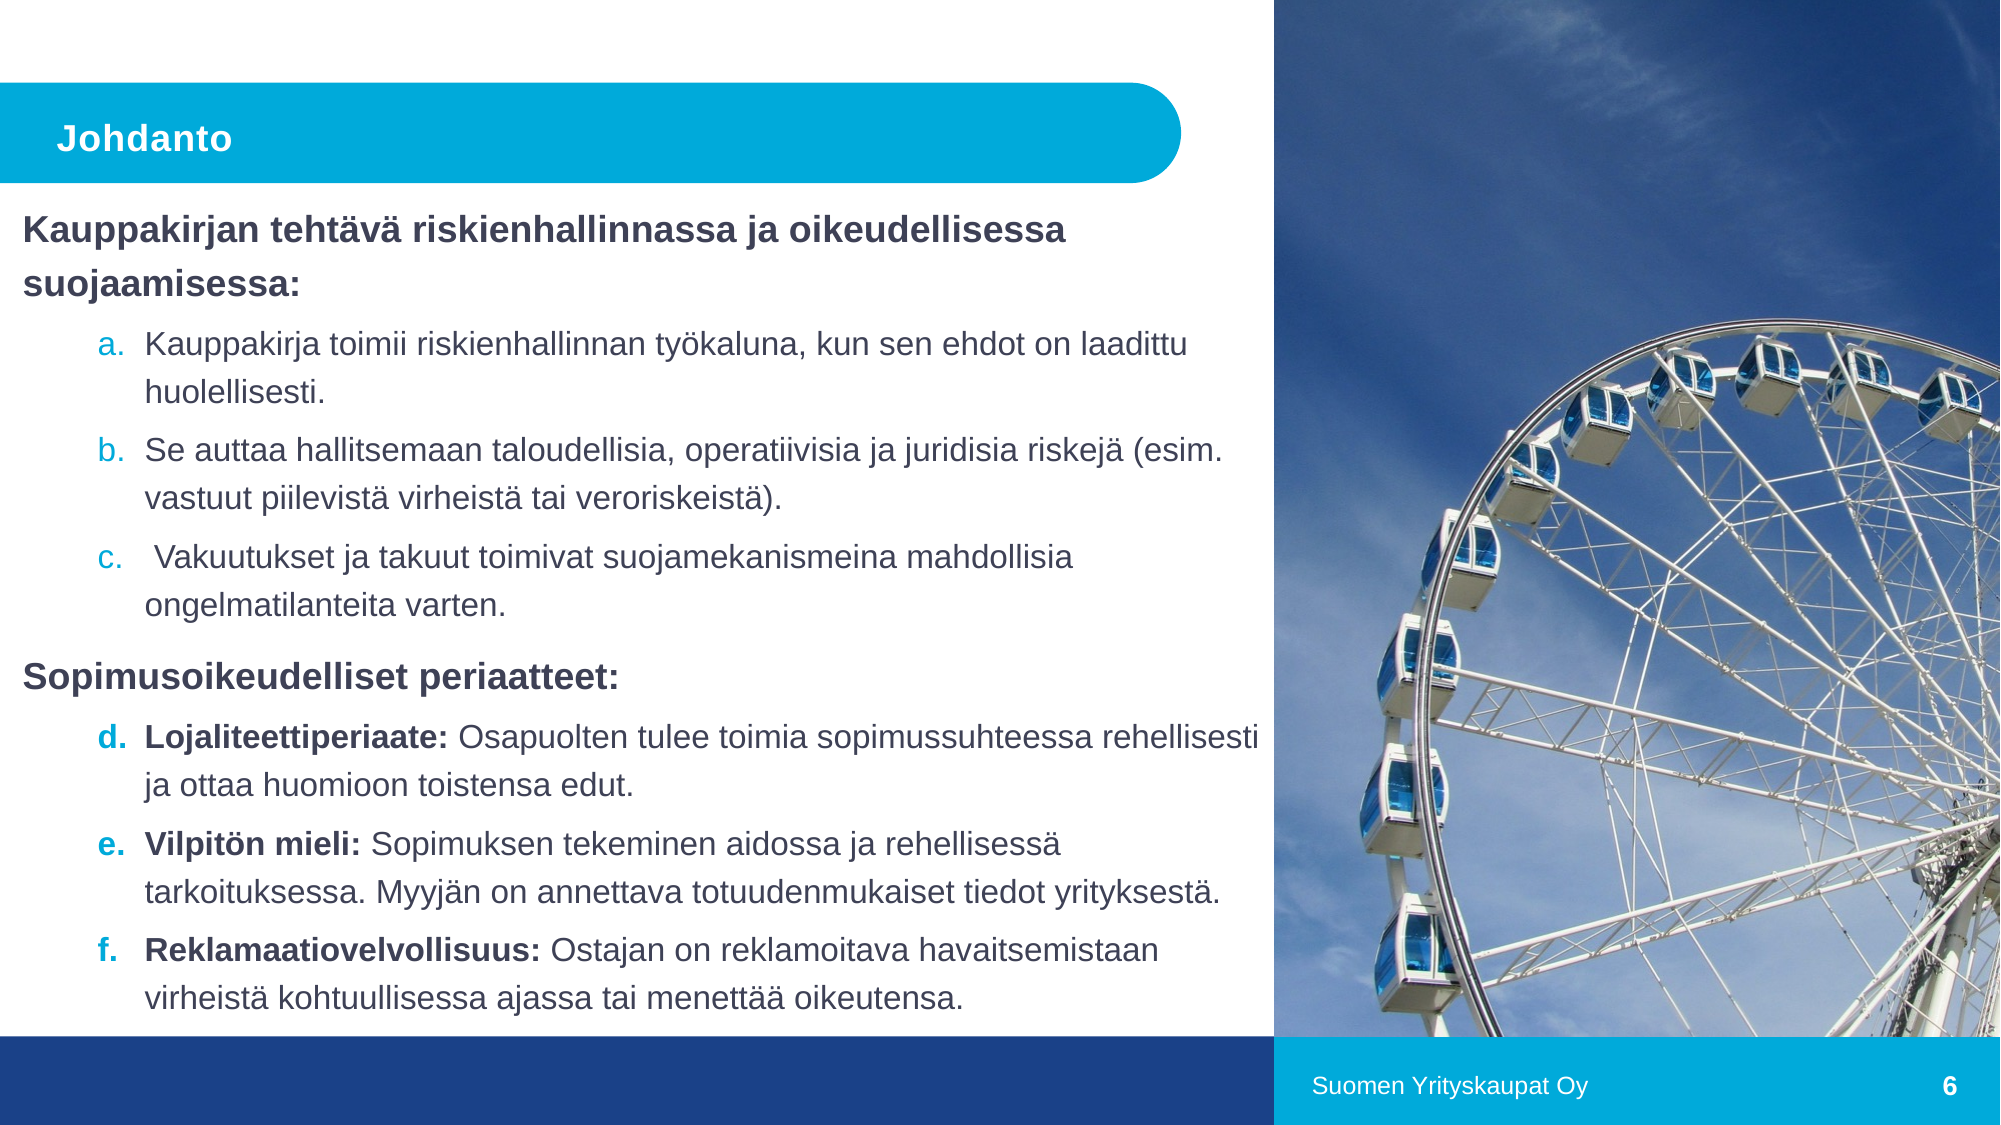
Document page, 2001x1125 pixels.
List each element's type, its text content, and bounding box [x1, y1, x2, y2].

slide_number 6 [1841, 1054, 1958, 1115]
footer Suomen Yrityskaupat Oy [1311, 1054, 1765, 1115]
title Johdanto [56, 103, 1150, 175]
picture [1273, 0, 2000, 1036]
list Kauppakirjan tehtävä riskienhallinnassa ja oikeudellisessa suojaamisessa: Kauppakirja toimii riskienhallinnan työkaluna, kun sen ehdot on laadittu huolellisesti. Se auttaa hallitsemaan taloudellisia, operatiivisia ja juridisia riskejä (esim. vastuut piilevistä virheistä tai veroriskeistä). Vakuutukset ja takuut toimivat suojamekanismeina mahdollisia ongelmatilanteita varten. Sopimusoikeudelliset periaatteet: Lojaliteettiperiaate: Osapuolten tulee toimia sopimussuhteessa rehellisesti ja ottaa huomioon toistensa edut. Vilpitön mieli: Sopimuksen tekeminen aidossa ja rehellisessä tarkoituksessa. Myyjän on annettava totuudenmukaiset tiedot yrityksestä. Reklamaatiovelvollisuus: Ostajan on reklamoitava havaitsemistaan virheistä kohtuullisessa ajassa tai menettää oikeutensa. [22, 204, 1271, 1085]
